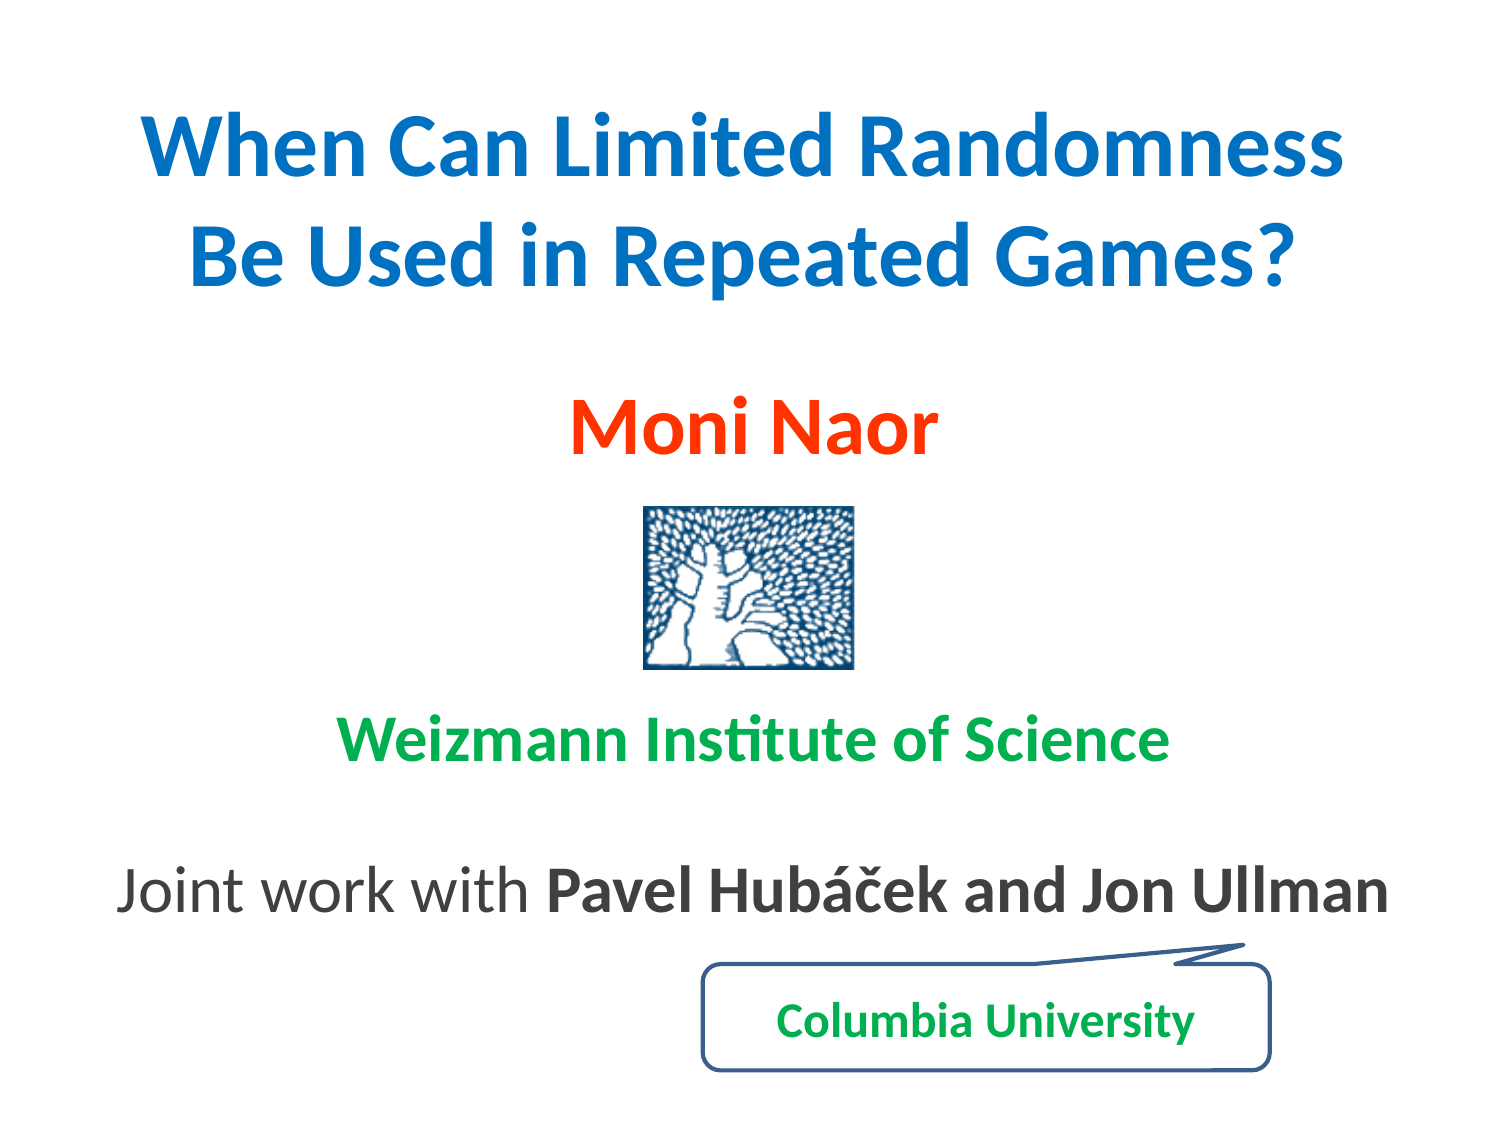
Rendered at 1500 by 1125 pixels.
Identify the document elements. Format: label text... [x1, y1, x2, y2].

subtitle Moni Naor Weizmann Institute of Science Joint work with Pavel Hubáček and Jon Ullman [42, 267, 1466, 994]
title When Can Limited Randomness Be Used in Repeated Games? [24, 63, 1463, 327]
picture [643, 505, 857, 671]
text_box Columbia University [700, 942, 1272, 1073]
